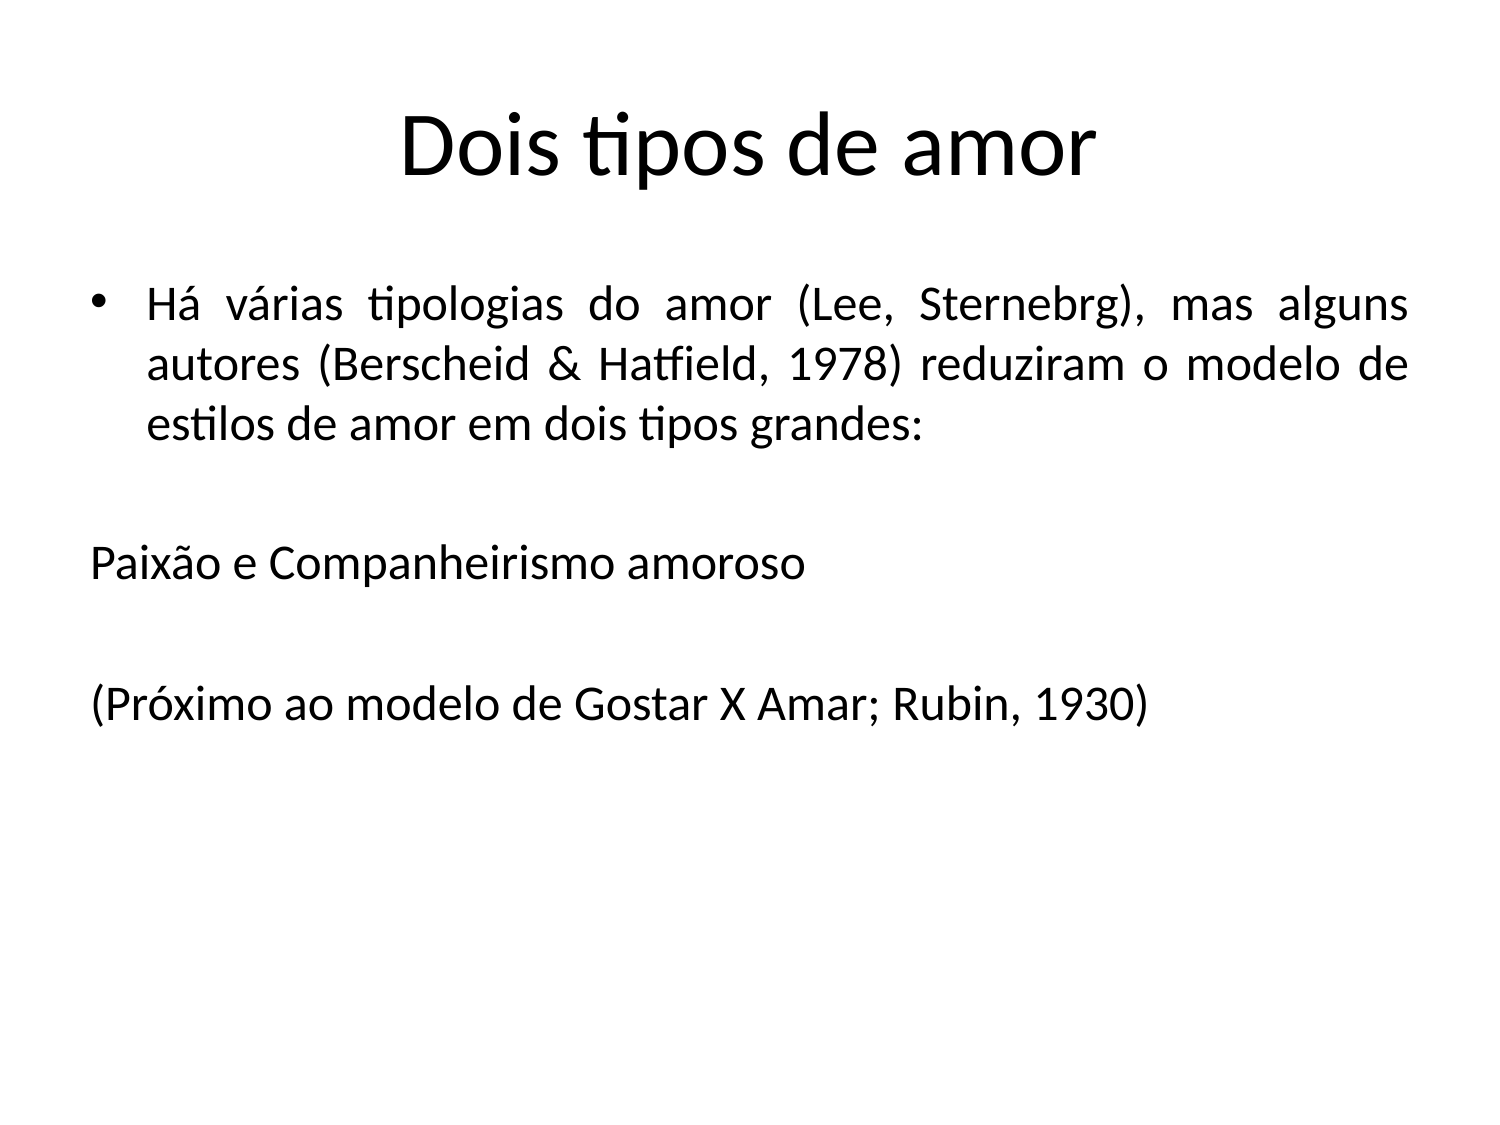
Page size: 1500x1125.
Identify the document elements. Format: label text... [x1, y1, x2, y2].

title Dois tipos de amor [75, 45, 1425, 233]
list Há várias tipologias do amor (Lee, Sternebrg), mas alguns autores (Berscheid & Hatfield, 1978) reduziram o modelo de estilos de amor em dois tipos grandes: Paixão e Companheirismo amoroso (Próximo ao modelo de Gostar X Amar; Rubin, 1930) [75, 262, 1425, 916]
